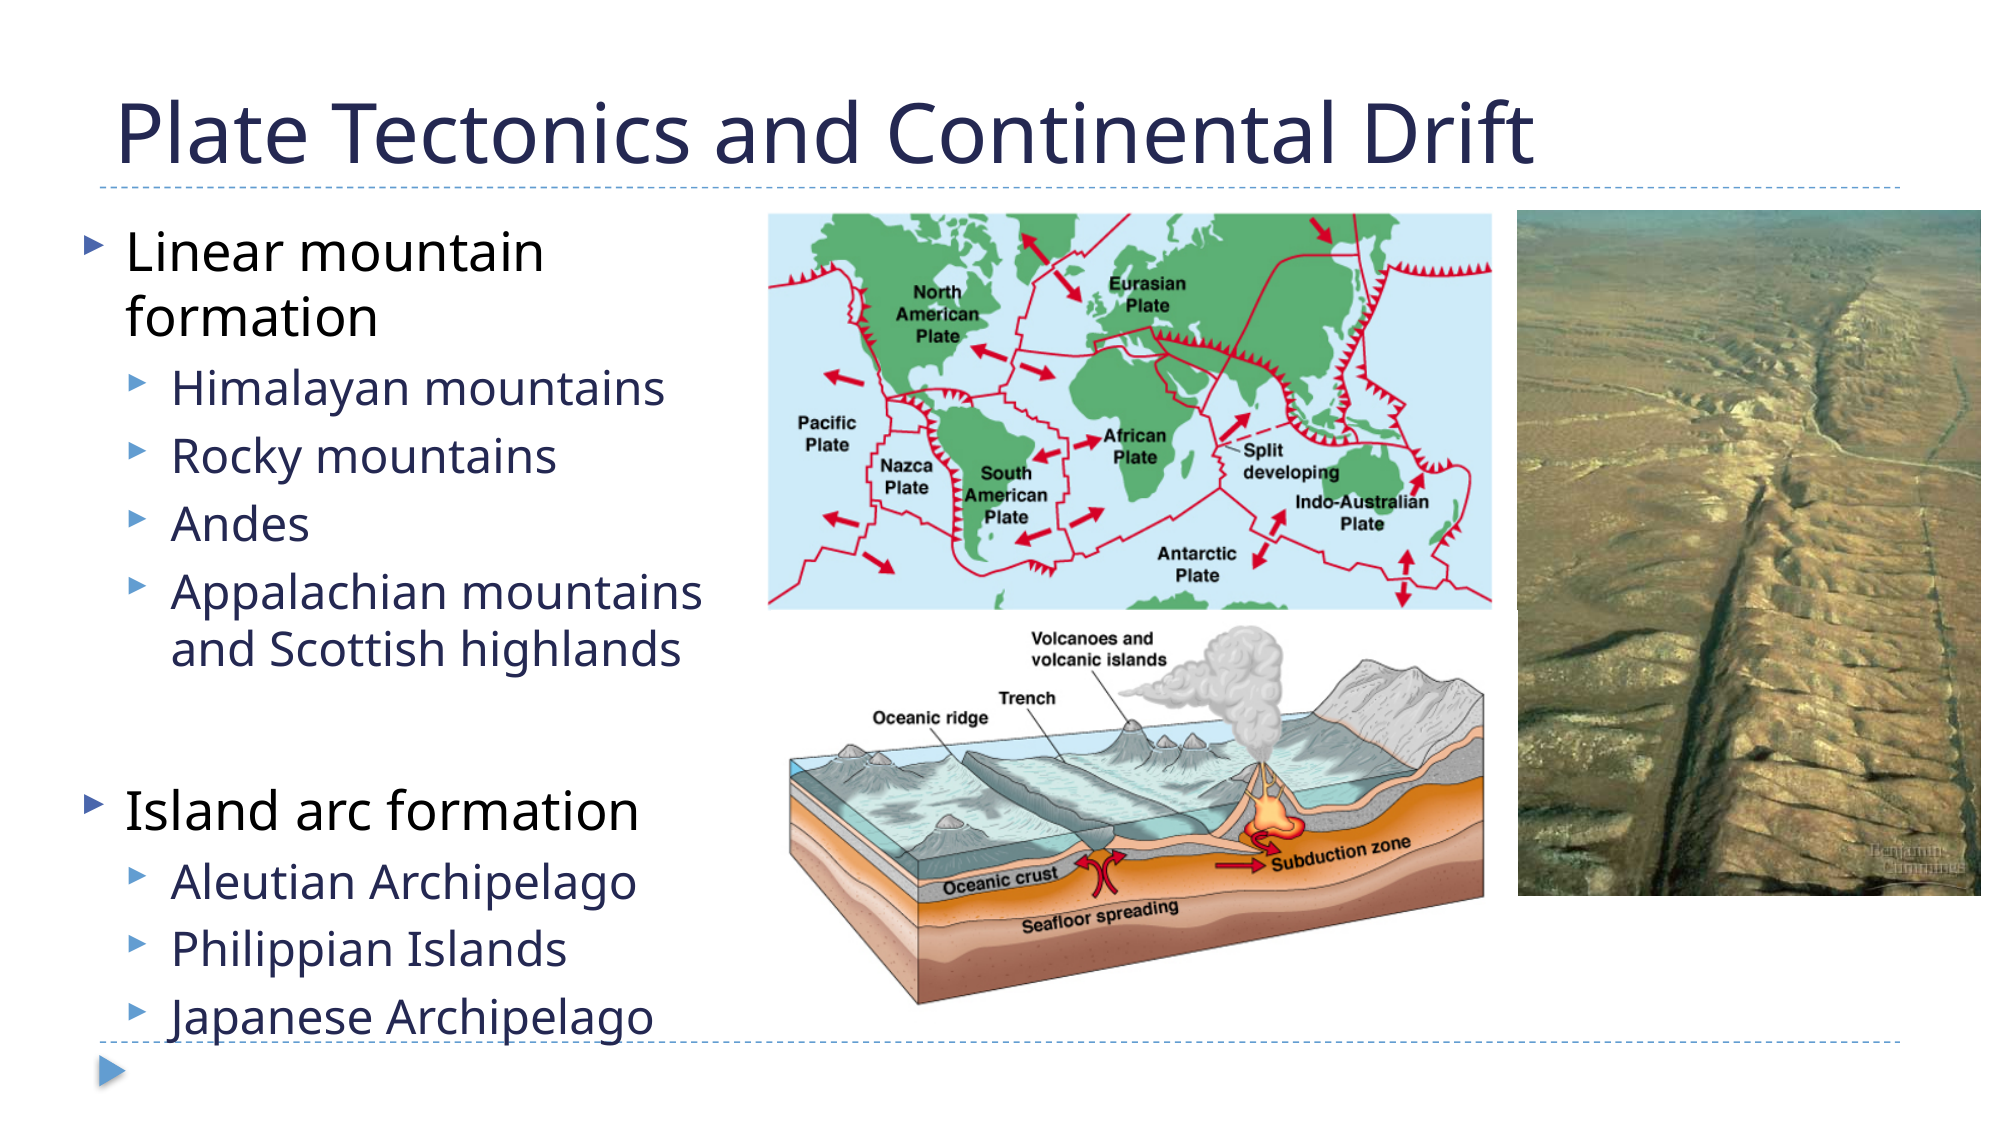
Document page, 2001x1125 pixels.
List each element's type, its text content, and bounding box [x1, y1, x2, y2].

picture [767, 209, 1518, 1024]
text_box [1517, 209, 1981, 896]
title Plate Tectonics and Continental Drift [99, 24, 1900, 188]
list Linear mountain formation Himalayan mountains Rocky mountains Andes Appalachian mountains and Scottish highlands Island arc formation Aleutian Archipelago Philippian Islands Japanese Archipelago [65, 210, 767, 1003]
